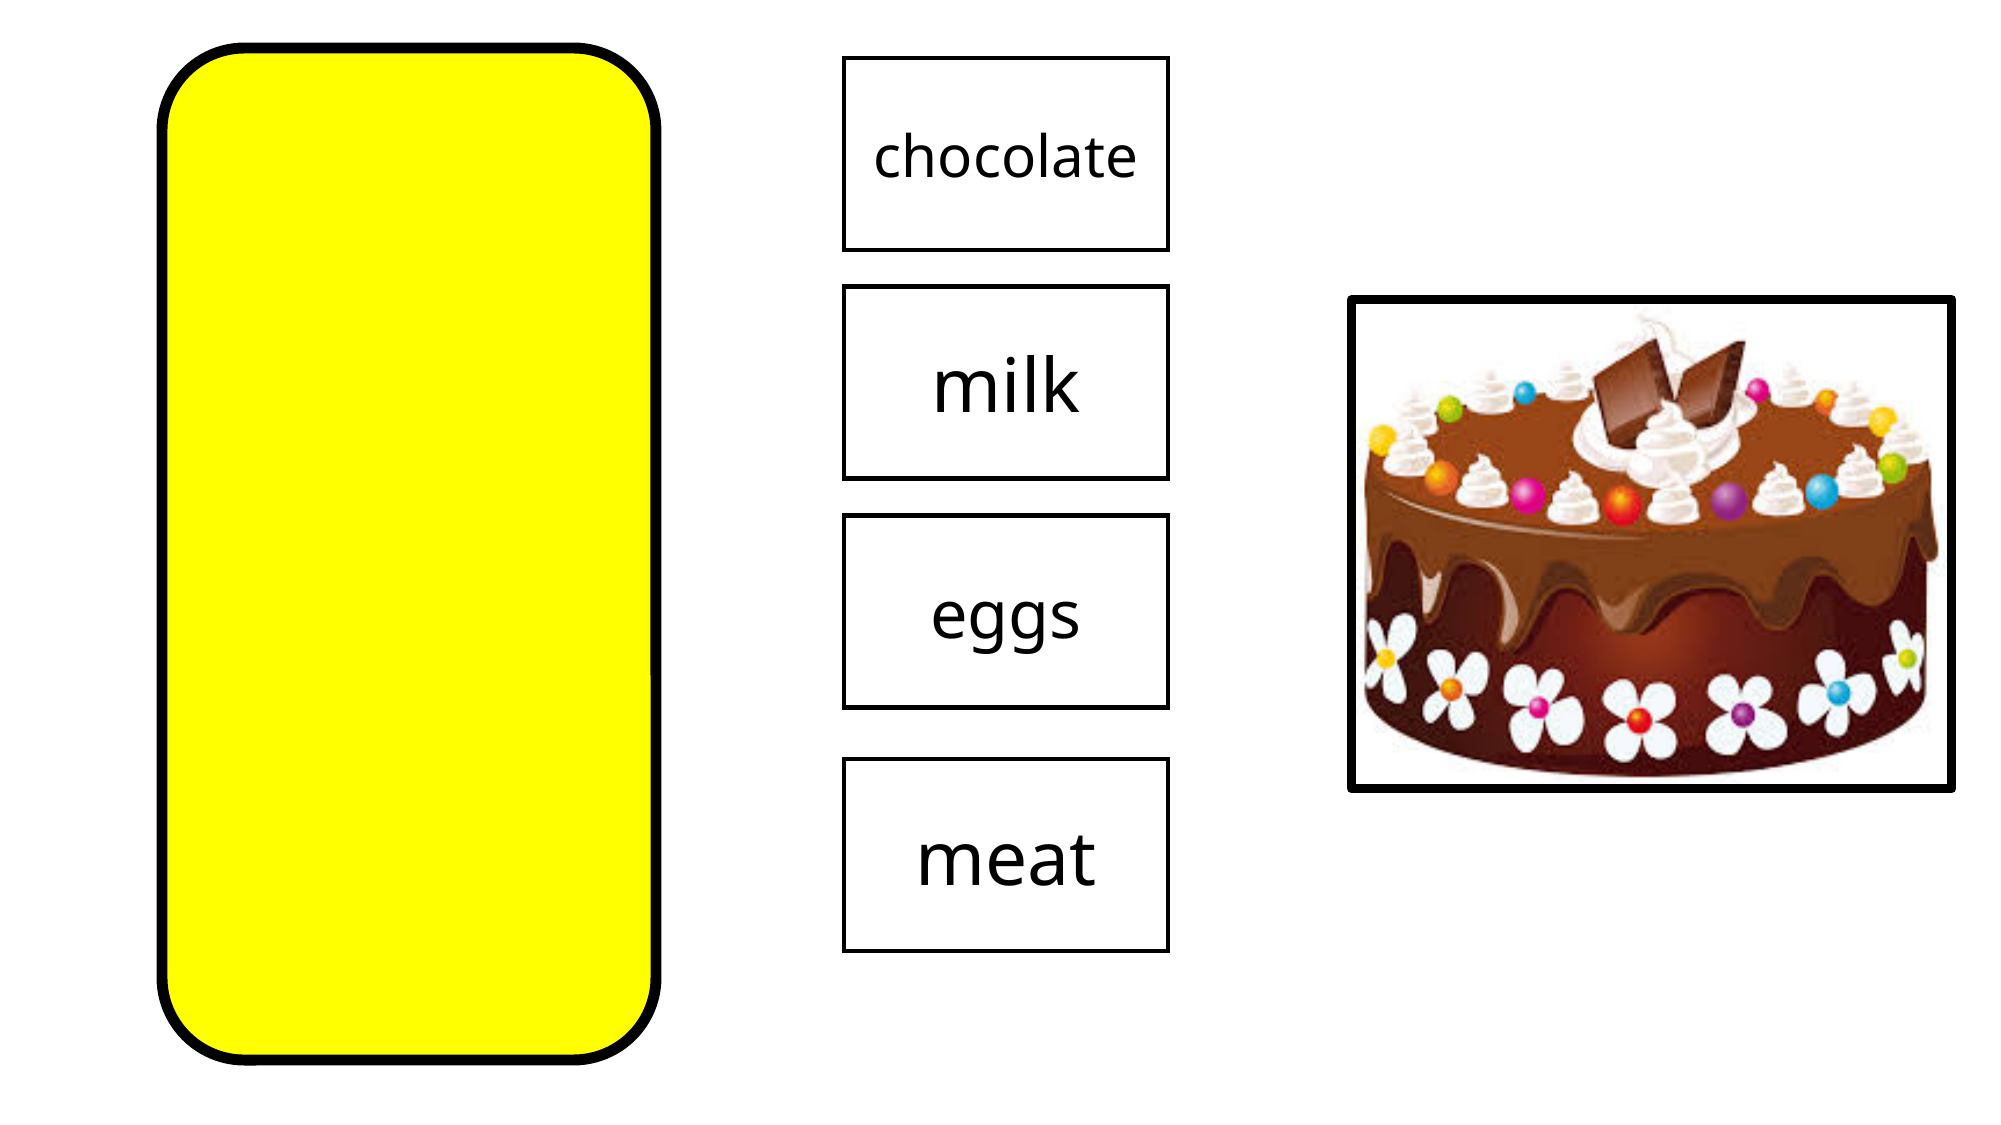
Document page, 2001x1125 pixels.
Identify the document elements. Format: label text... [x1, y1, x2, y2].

text_box meat [843, 758, 1169, 952]
text_box milk [843, 286, 1169, 480]
picture [1355, 303, 1948, 785]
text_box eggs [843, 515, 1169, 709]
text_box [160, 46, 658, 1062]
text_box chocolate [843, 57, 1169, 251]
